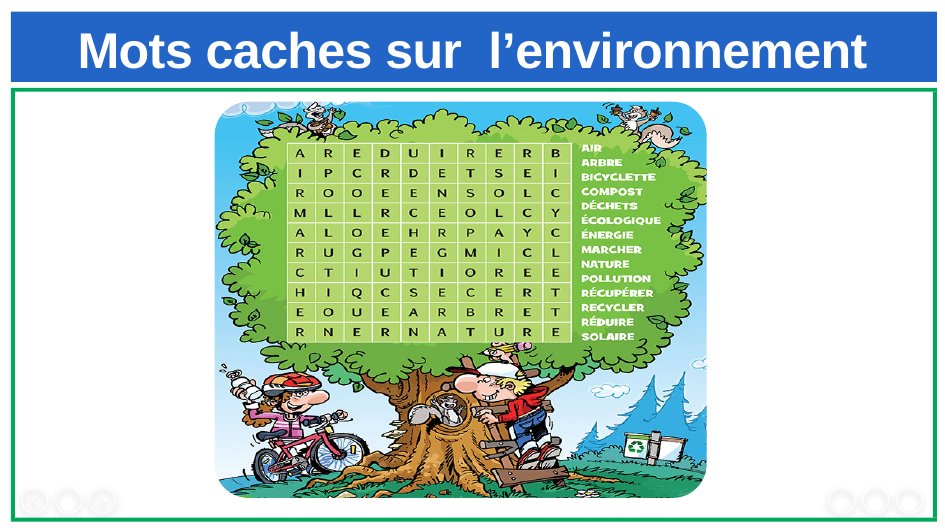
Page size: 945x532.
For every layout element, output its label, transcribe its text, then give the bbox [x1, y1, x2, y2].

picture [214, 101, 707, 499]
title Mots caches sur l’environnement [70, 21, 874, 85]
